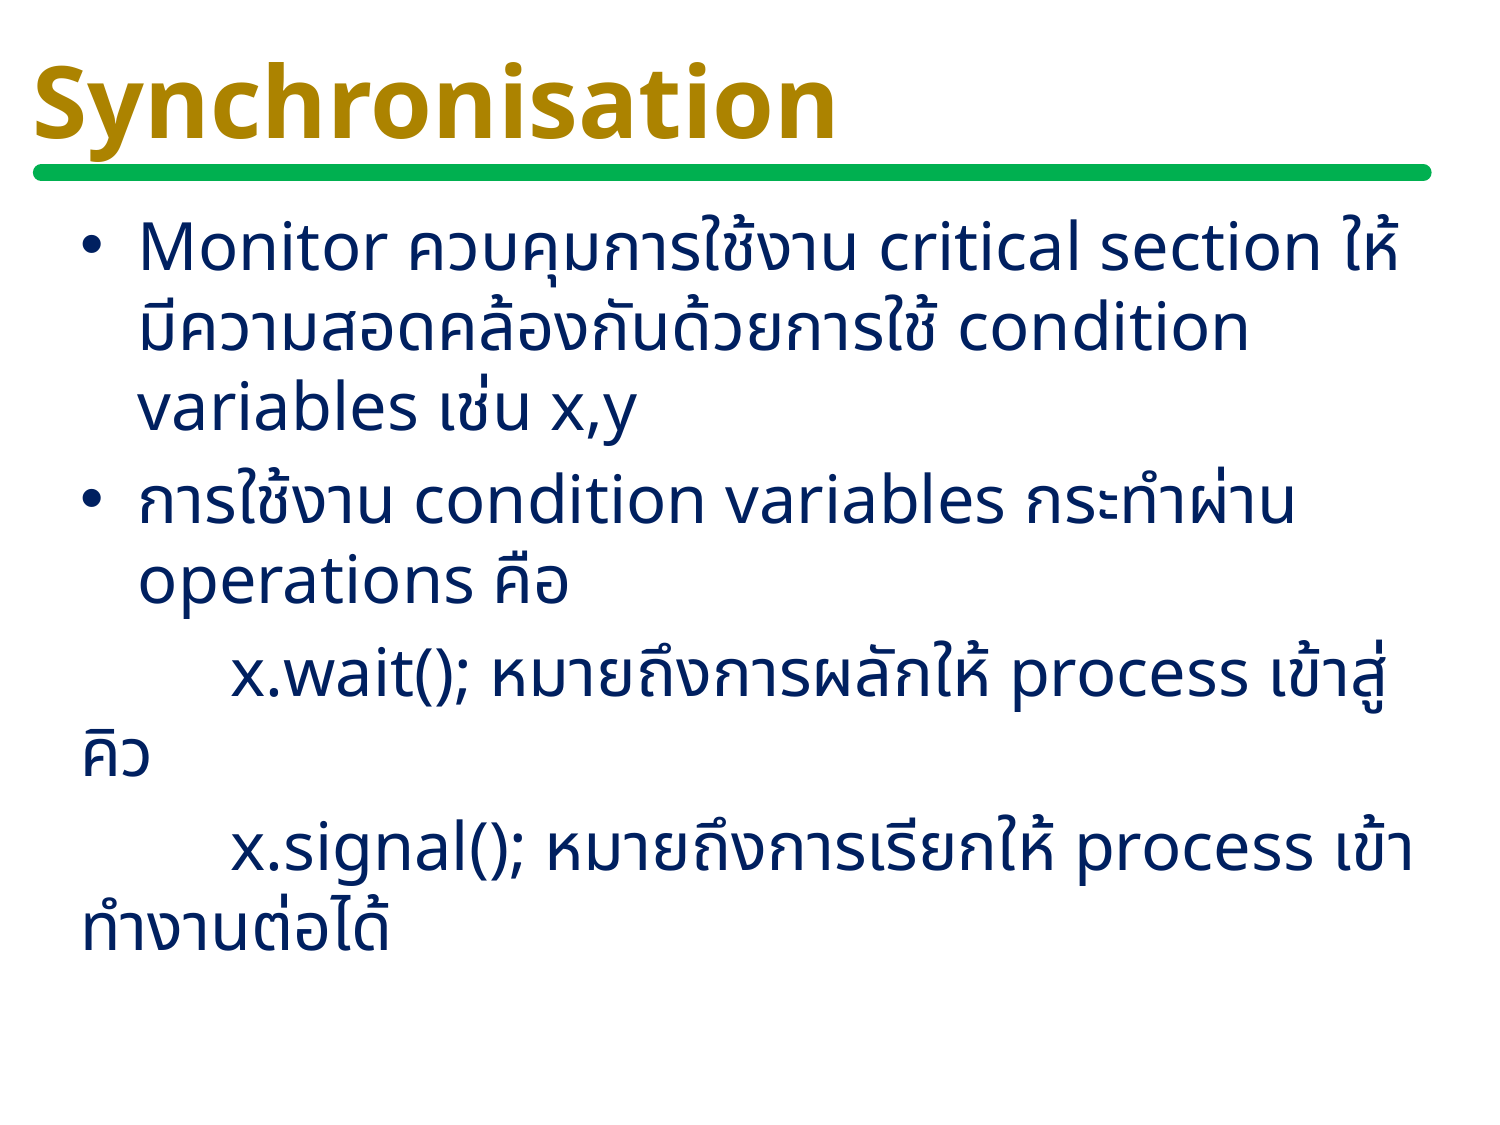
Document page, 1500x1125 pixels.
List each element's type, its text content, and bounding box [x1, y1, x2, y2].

text_box Monitor ควบคุมการใช้งาน critical section ให้มีความสอดคล้องกันด้วยการใช้ condition variables เช่น x,y การใช้งาน condition variables กระทำผ่าน operations คือ x.wait(); หมายถึงการผลักให้ process เข้าสู่คิว x.signal(); หมายถึงการเรียกให้ process เข้าทำงานต่อได้ [64, 196, 1447, 1106]
title Synchronisation [17, 4, 1483, 193]
